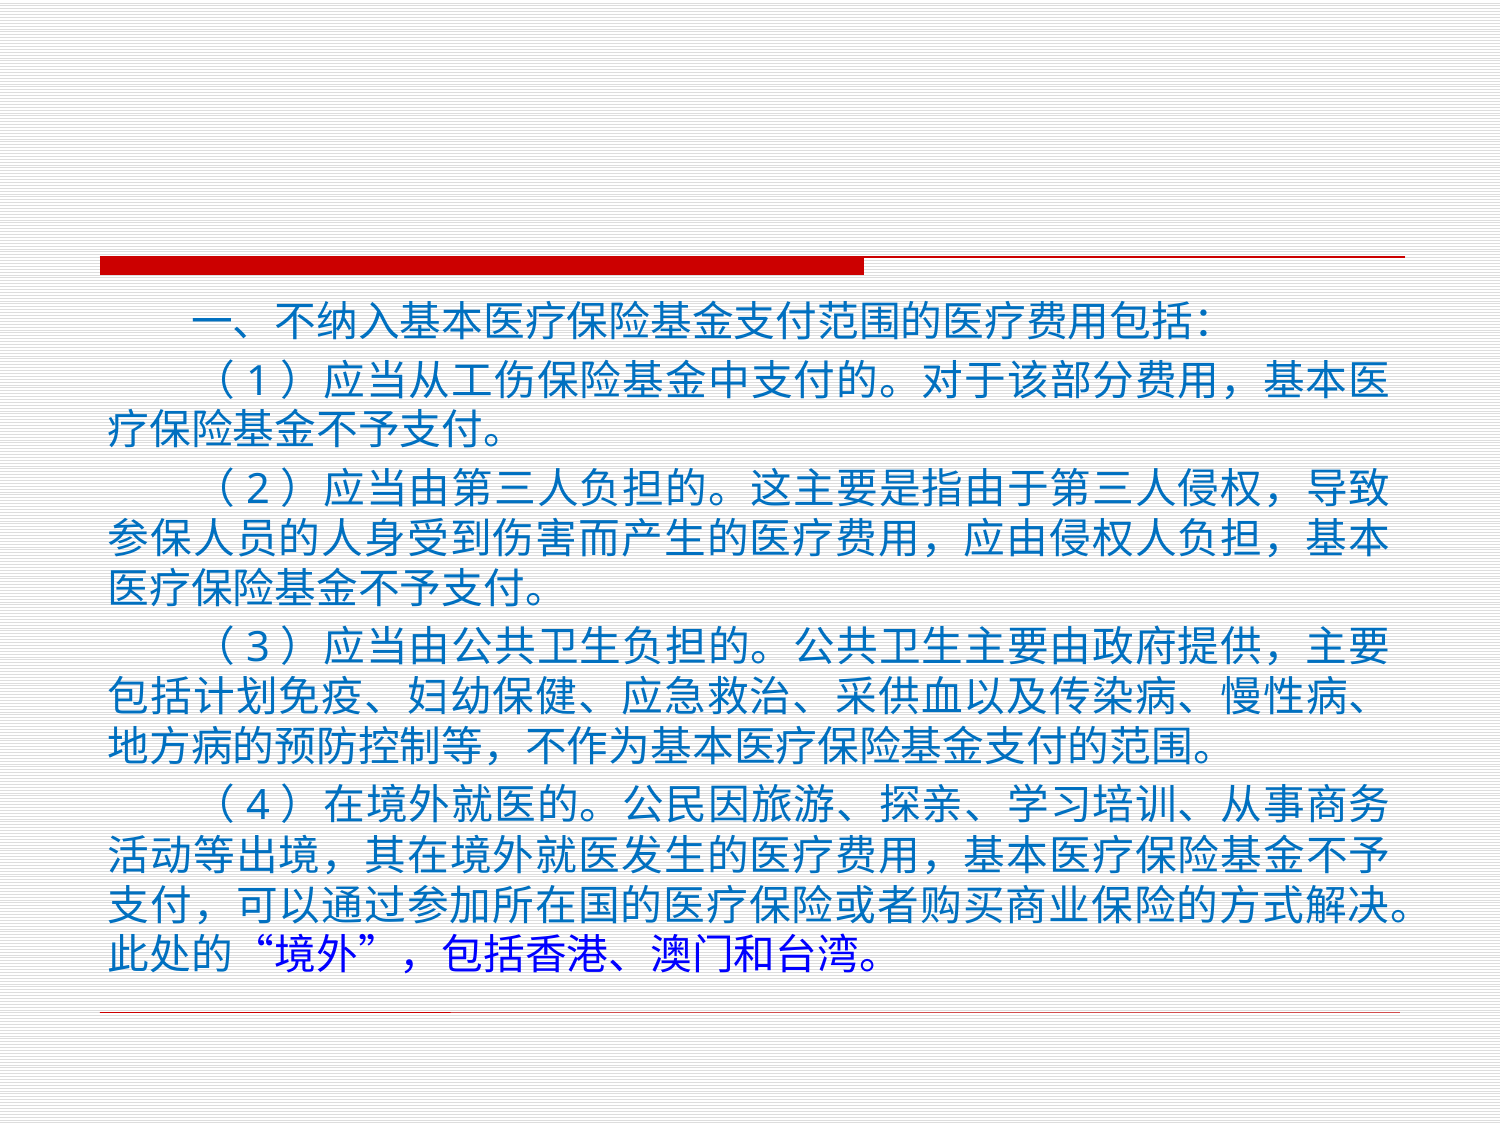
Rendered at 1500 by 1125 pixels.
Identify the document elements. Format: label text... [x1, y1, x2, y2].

list 一、不纳入基本医疗保险基金支付范围的医疗费用包括： （1）应当从工伤保险基金中支付的。对于该部分费用，基本医疗保险基金不予支付。 （2）应当由第三人负担的。这主要是指由于第三人侵权，导致参保人员的人身受到伤害而产生的医疗费用，应由侵权人负担，基本医疗保险基金不予支付。 （3）应当由公共卫生负担的。公共卫生主要由政府提供，主要包括计划免疫、妇幼保健、应急救治、采供血以及传染病、慢性病、地方病的预防控制等，不作为基本医疗保险基金支付的范围。 （4）在境外就医的。公民因旅游、探亲、学习培训、从事商务活动等出境，其在境外就医发生的医疗费用，基本医疗保险基金不予支付，可以通过参加所在国的医疗保险或者购买商业保险的方式解决。此处的“境外”，包括香港、澳门和台湾。 [92, 287, 1406, 988]
